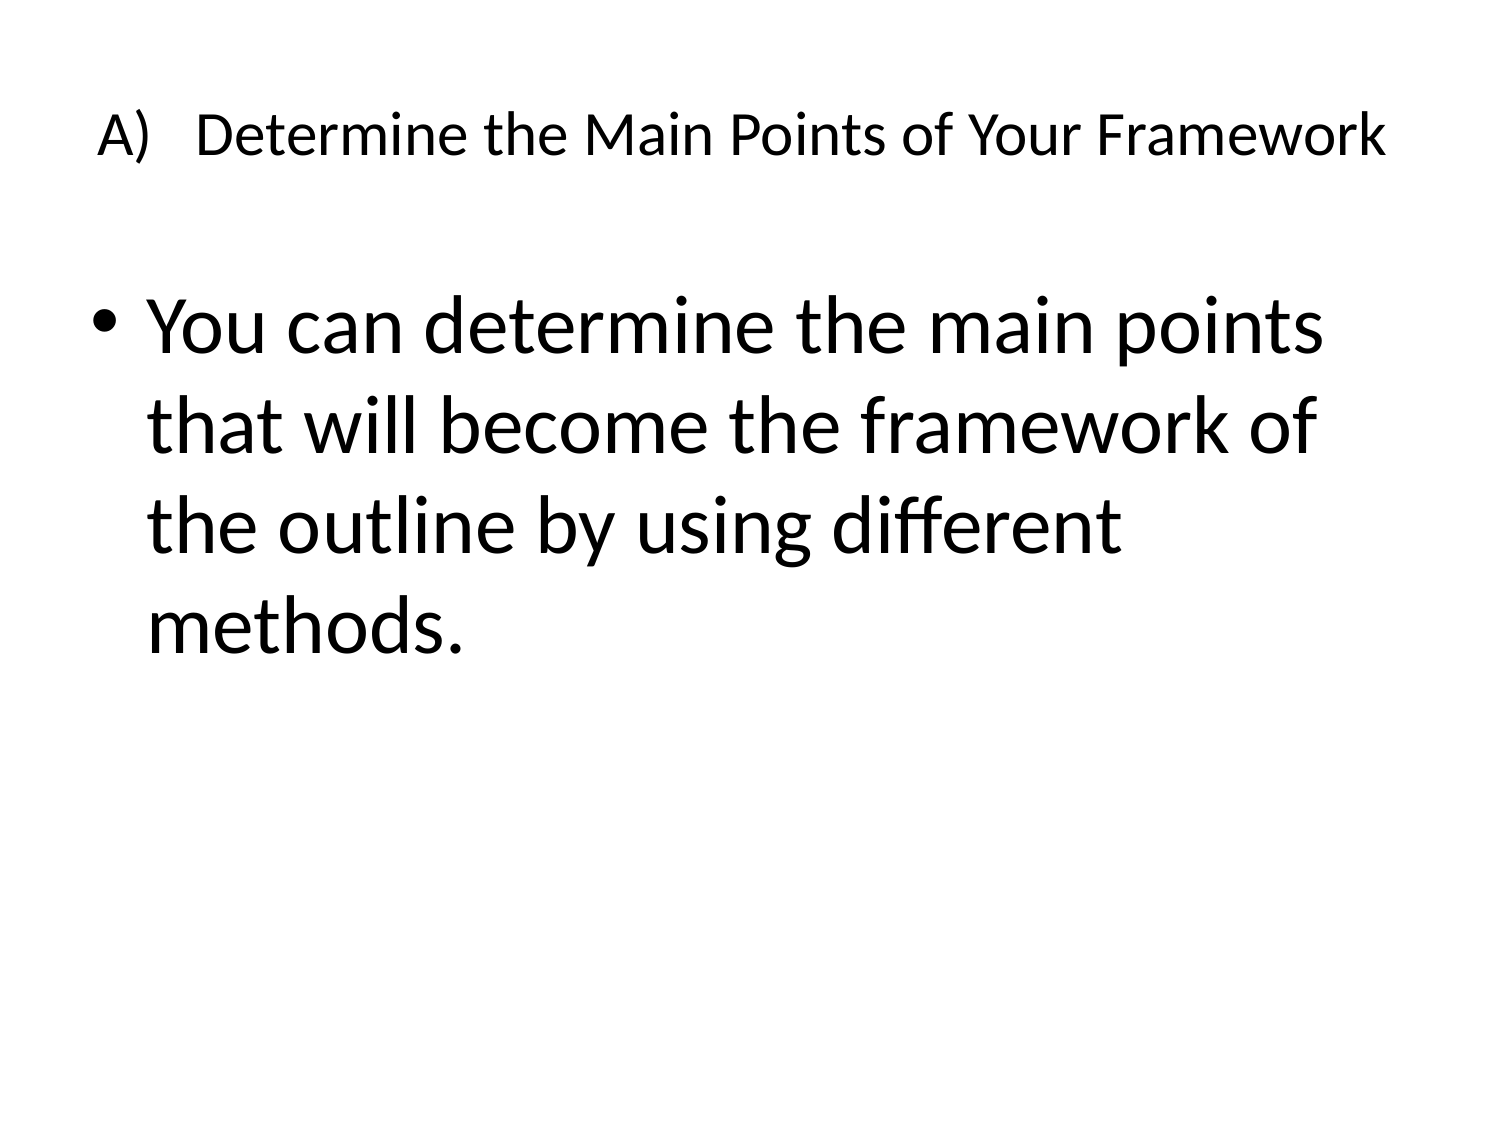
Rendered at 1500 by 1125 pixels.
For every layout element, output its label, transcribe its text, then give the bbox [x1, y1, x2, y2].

list You can determine the main points that will become the framework of the outline by using different methods. [75, 262, 1425, 1005]
title A) Determine the Main Points of Your Framework [75, 74, 1425, 262]
